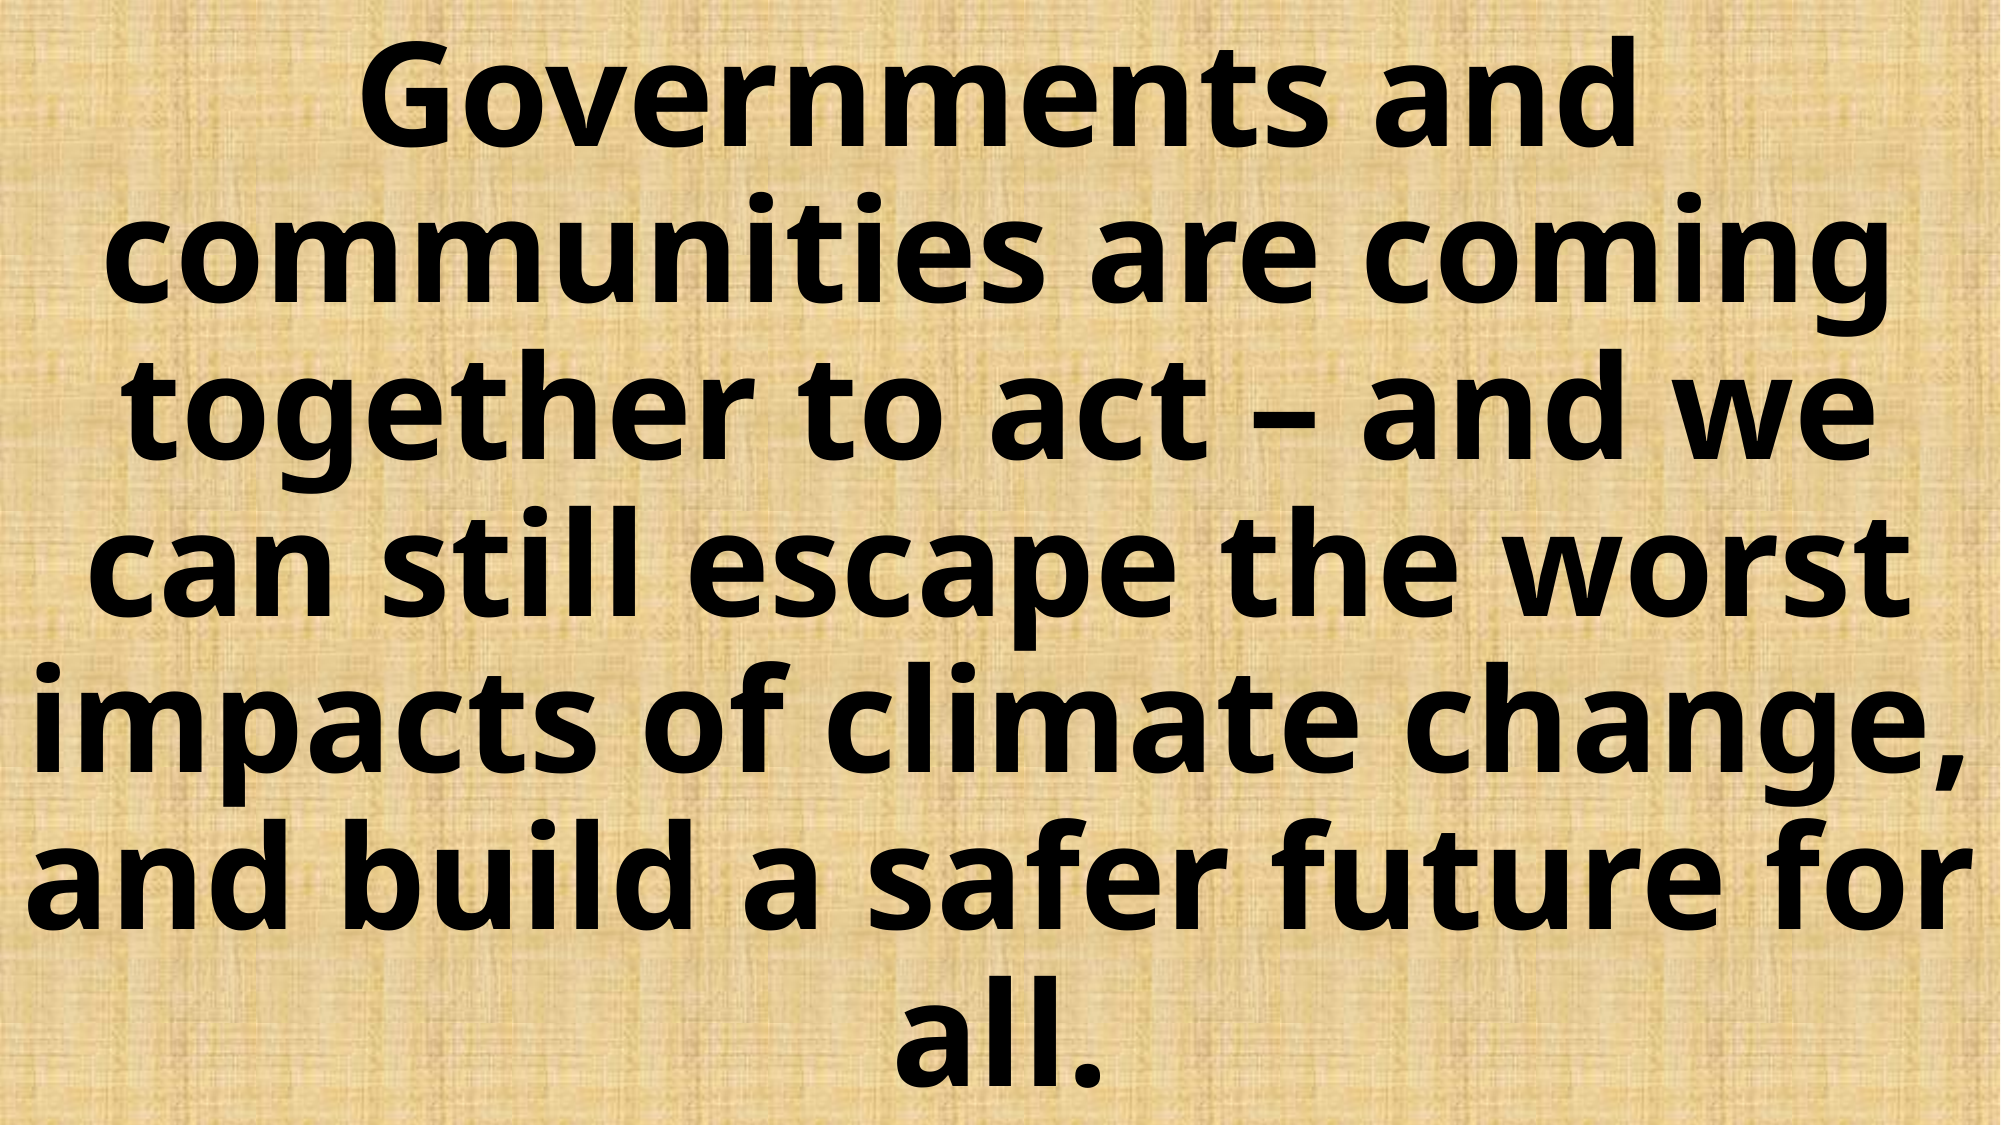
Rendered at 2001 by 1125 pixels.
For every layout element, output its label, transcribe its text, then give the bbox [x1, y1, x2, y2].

title Governments and communities are coming together to act – and we can still escape the worst impacts of climate change, and build a safer future for all. [0, 0, 2000, 1125]
